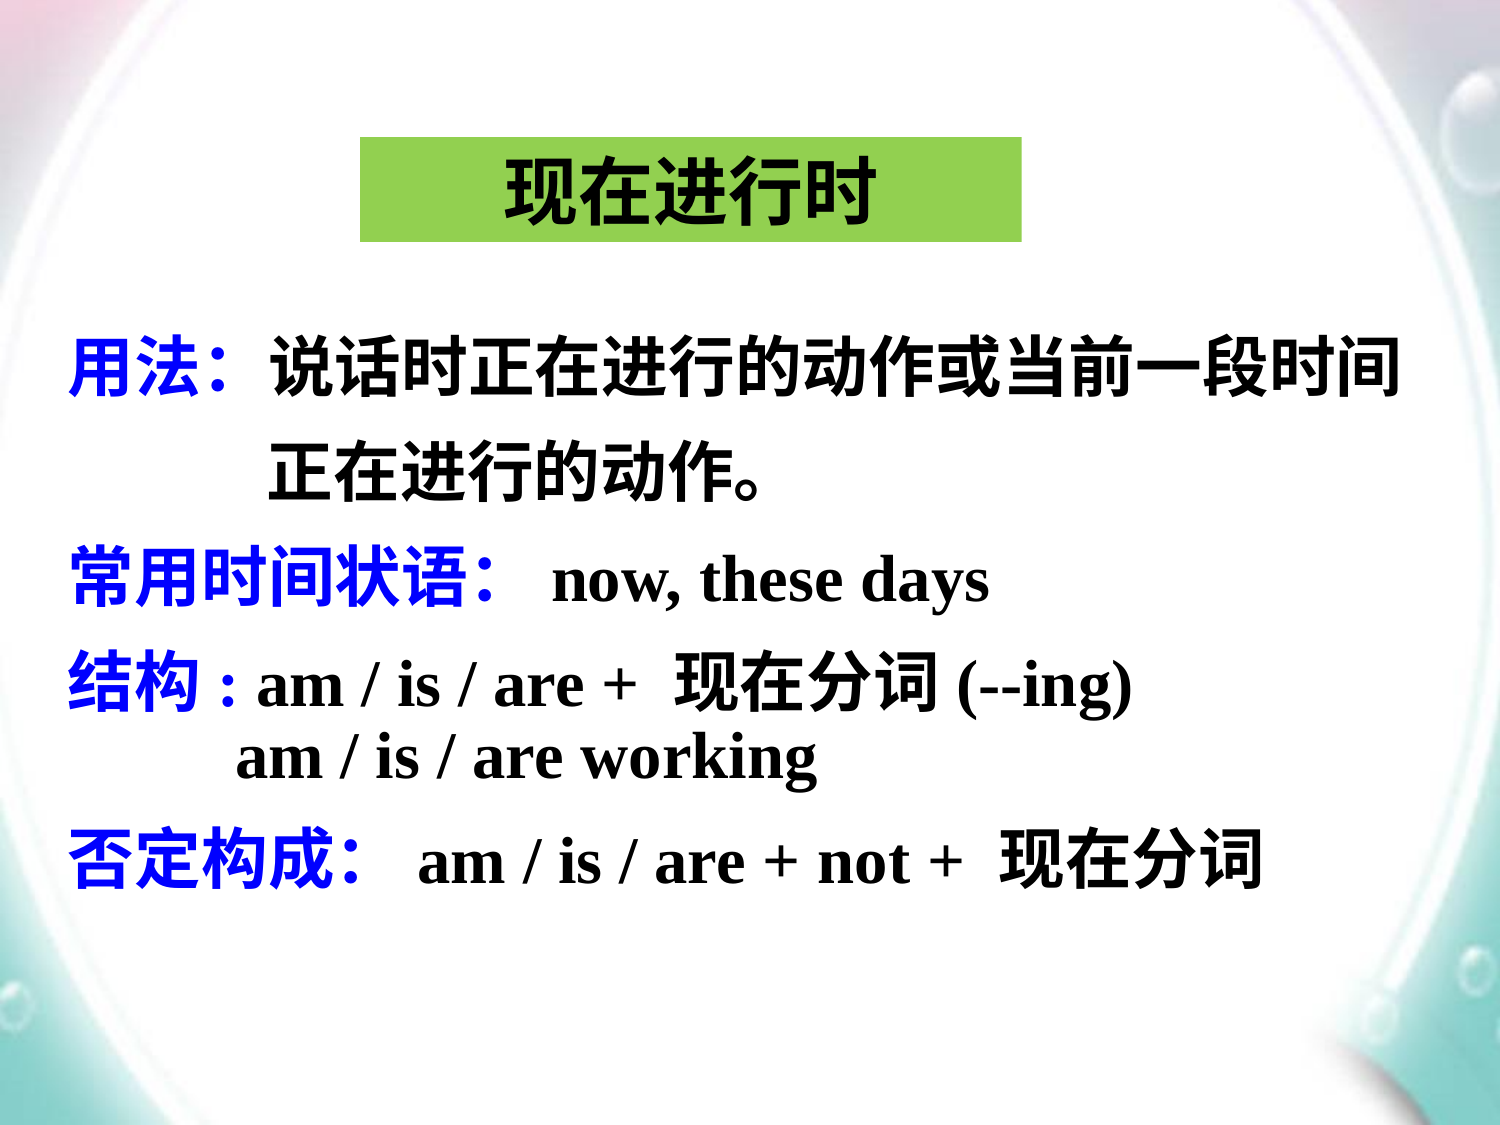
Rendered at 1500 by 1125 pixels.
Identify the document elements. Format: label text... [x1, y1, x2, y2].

text_box 现在进行时 [360, 137, 1022, 242]
text_box 用法：说话时正在进行的动作或当前一段时间 正在进行的动作。 常用时间状语：now, these days 结构: am / is / are + 现在分词(--ing) am / is / are working 否定构成：am / is / are + not + 现在分词 [53, 326, 1459, 906]
picture [0, 0, 1500, 1125]
